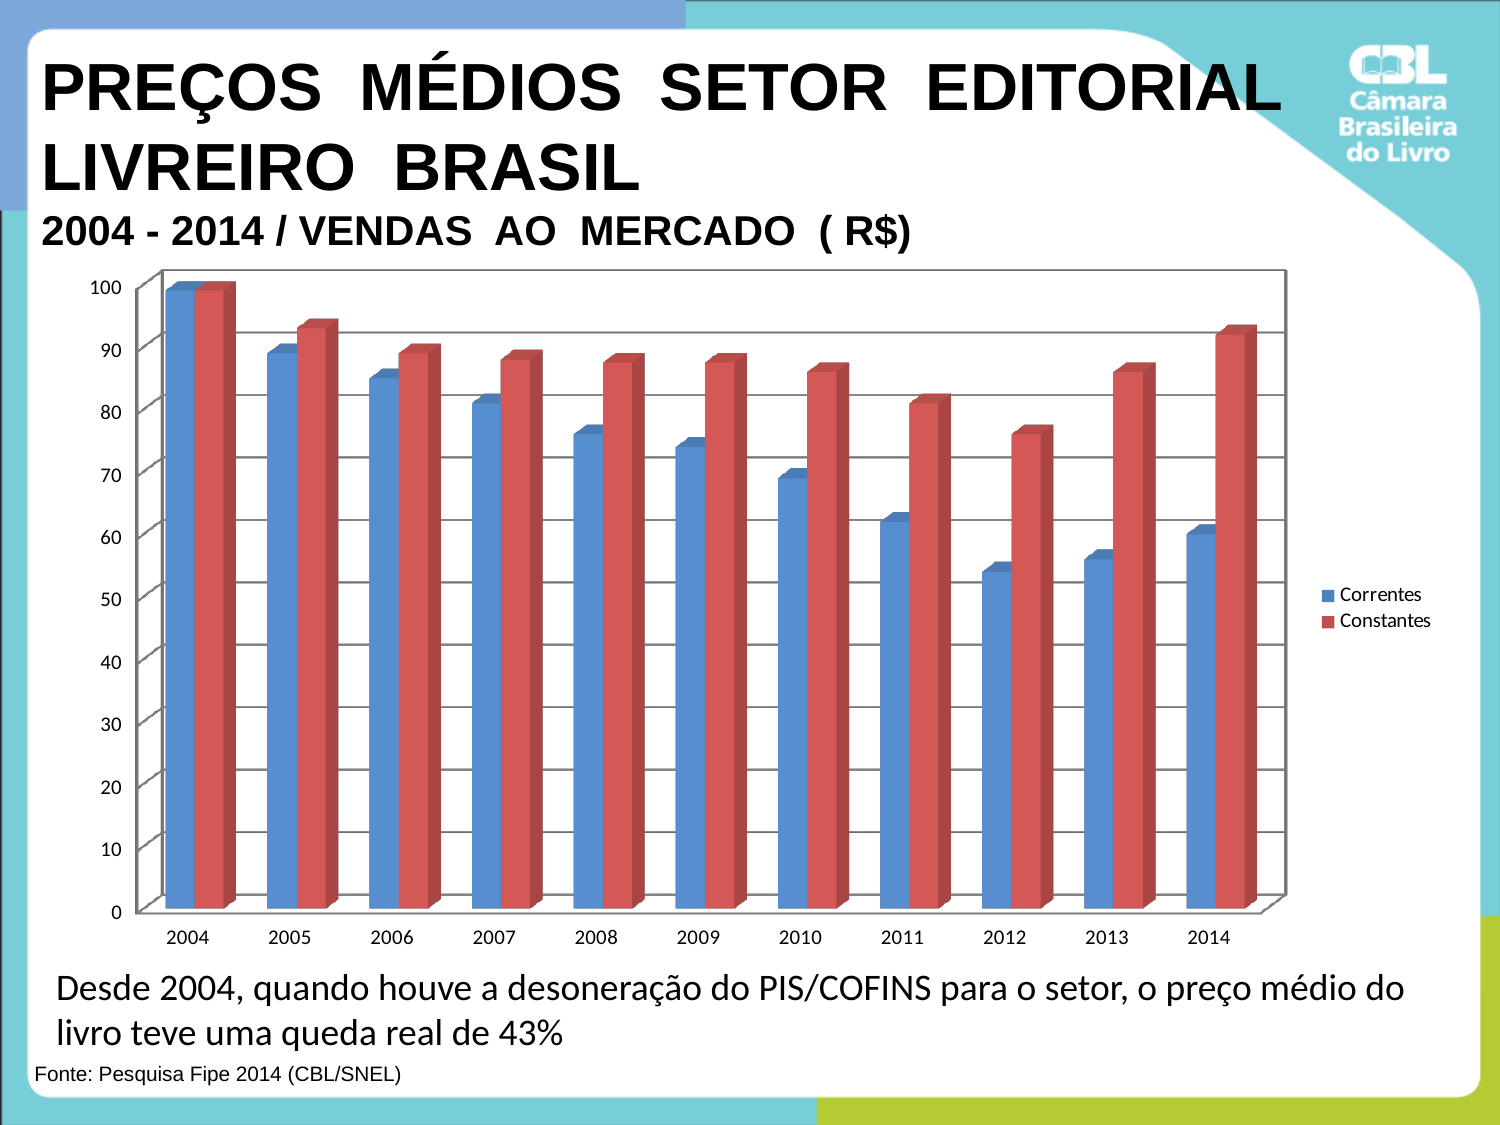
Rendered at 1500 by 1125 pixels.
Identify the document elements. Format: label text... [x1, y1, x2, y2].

chart [61, 254, 1451, 964]
text_box Desde 2004, quando houve a desoneração do PIS/COFINS para o setor, o preço médio do livro teve uma queda real de 43% [41, 955, 1471, 1061]
text_box Fonte: Pesquisa Fipe 2014 (CBL/SNEL) [19, 1053, 417, 1094]
title PREÇOS MÉDIOS SETOR EDITORIAL LIVREIRO BRASIL 2004 - 2014 / VENDAS AO MERCADO ( R$) [41, 43, 1340, 254]
